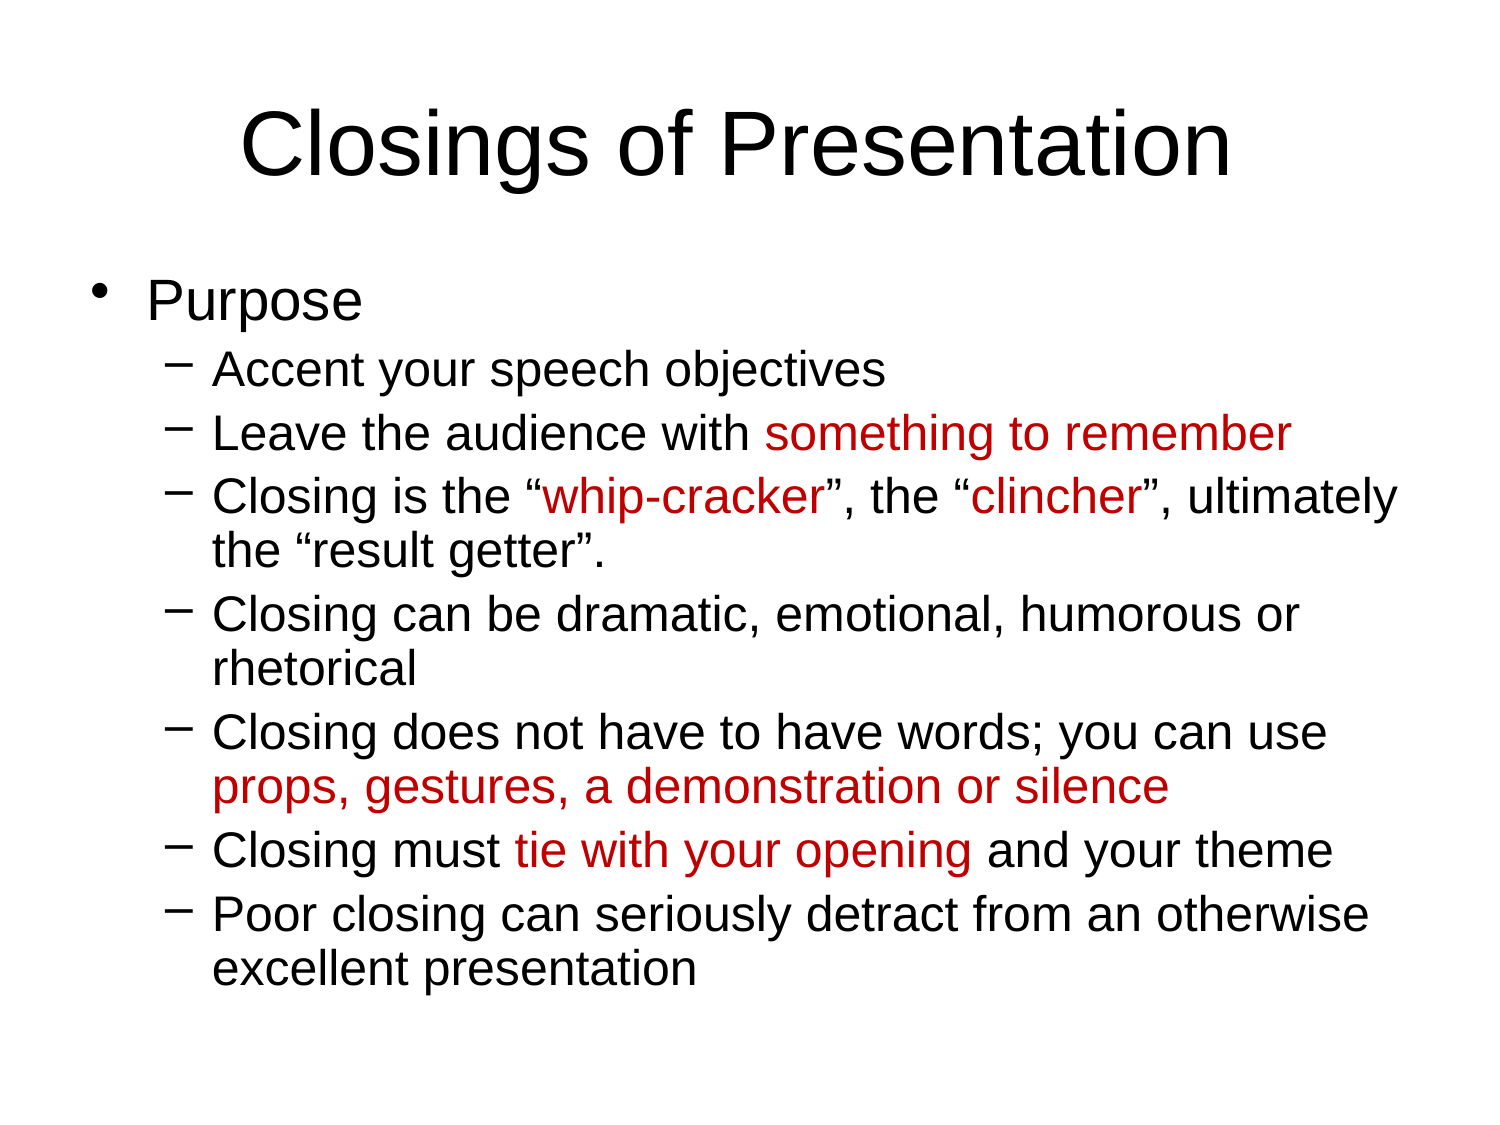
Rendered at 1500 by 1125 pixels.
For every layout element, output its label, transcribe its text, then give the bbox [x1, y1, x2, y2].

title Closings of Presentation [74, 44, 1426, 233]
list Purpose Accent your speech objectives Leave the audience with something to remember Closing is the “whip-cracker”, the “clincher”, ultimately the “result getter”. Closing can be dramatic, emotional, humorous or rhetorical Closing does not have to have words; you can use props, gestures, a demonstration or silence Closing must tie with your opening and your theme Poor closing can seriously detract from an otherwise excellent presentation [74, 262, 1426, 1063]
